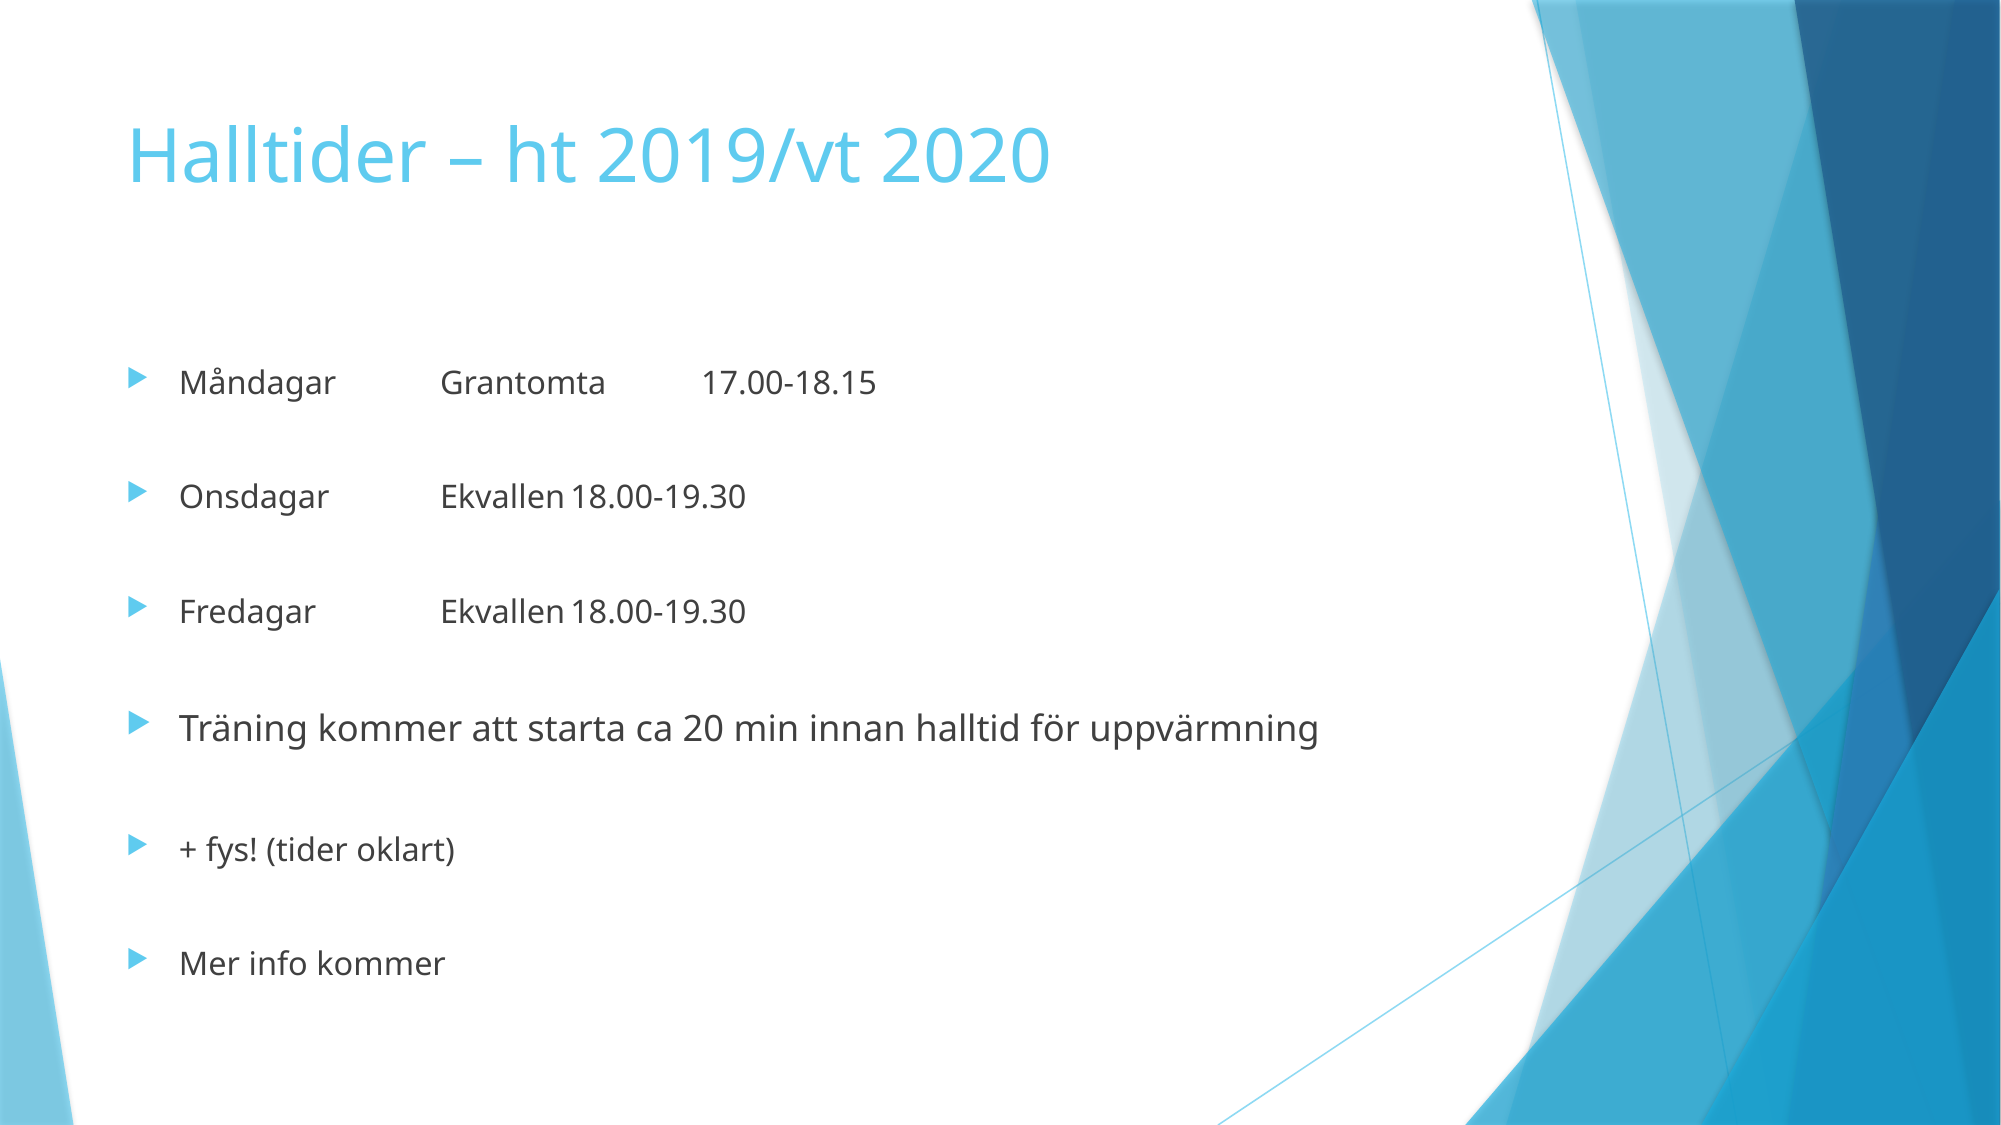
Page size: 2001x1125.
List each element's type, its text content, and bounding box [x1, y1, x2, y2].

list Måndagar Grantomta 17.00-18.15 Onsdagar Ekvallen 18.00-19.30 Fredagar Ekvallen 18.00-19.30 Träning kommer att starta ca 20 min innan halltid för uppvärmning + fys! (tider oklart) Mer info kommer [111, 354, 1522, 992]
title Halltider – ht 2019/vt 2020 [111, 99, 1522, 317]
